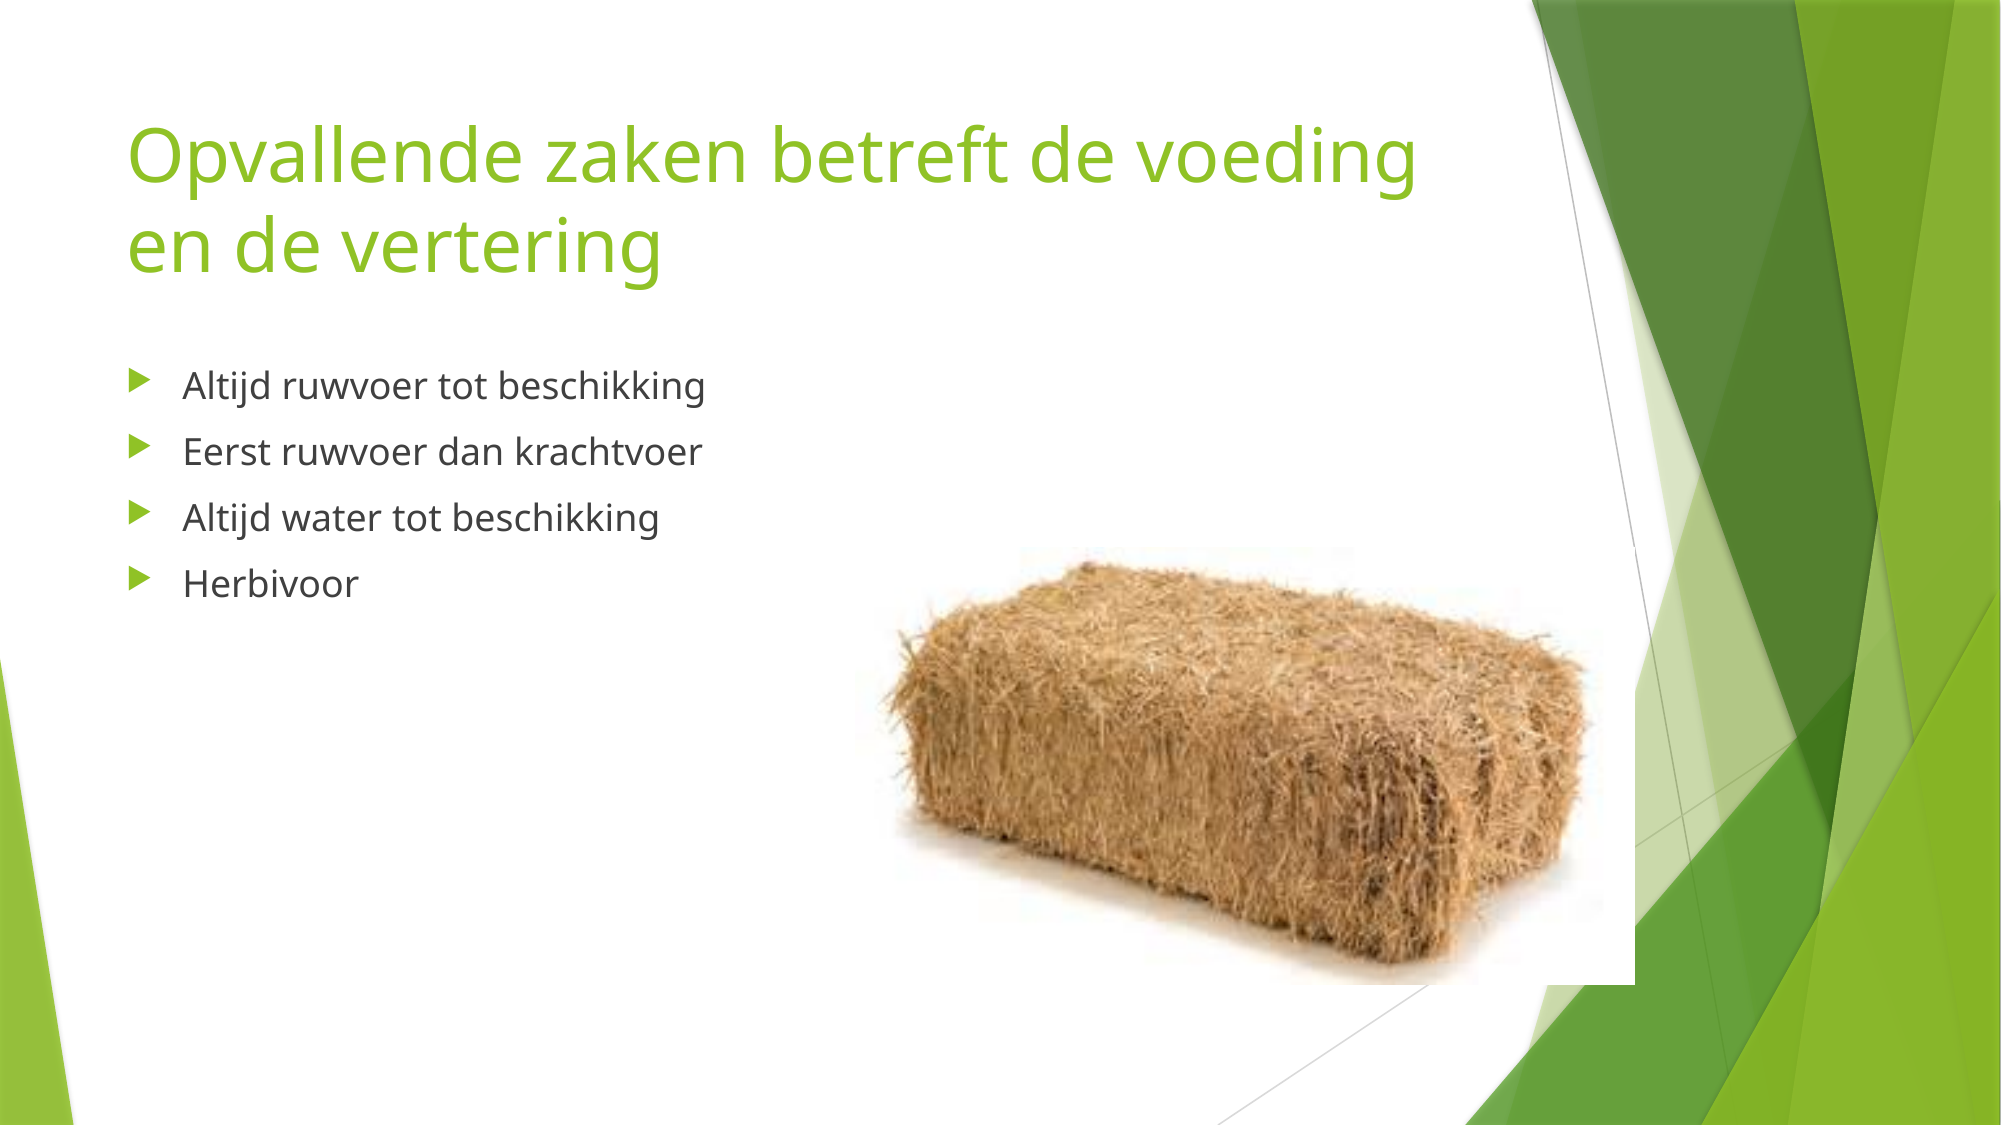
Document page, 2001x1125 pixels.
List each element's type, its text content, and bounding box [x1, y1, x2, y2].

list Altijd ruwvoer tot beschikking Eerst ruwvoer dan krachtvoer Altijd water tot beschikking Herbivoor [111, 354, 1522, 992]
title Opvallende zaken betreft de voeding en de vertering [111, 99, 1522, 317]
picture [855, 547, 1636, 985]
